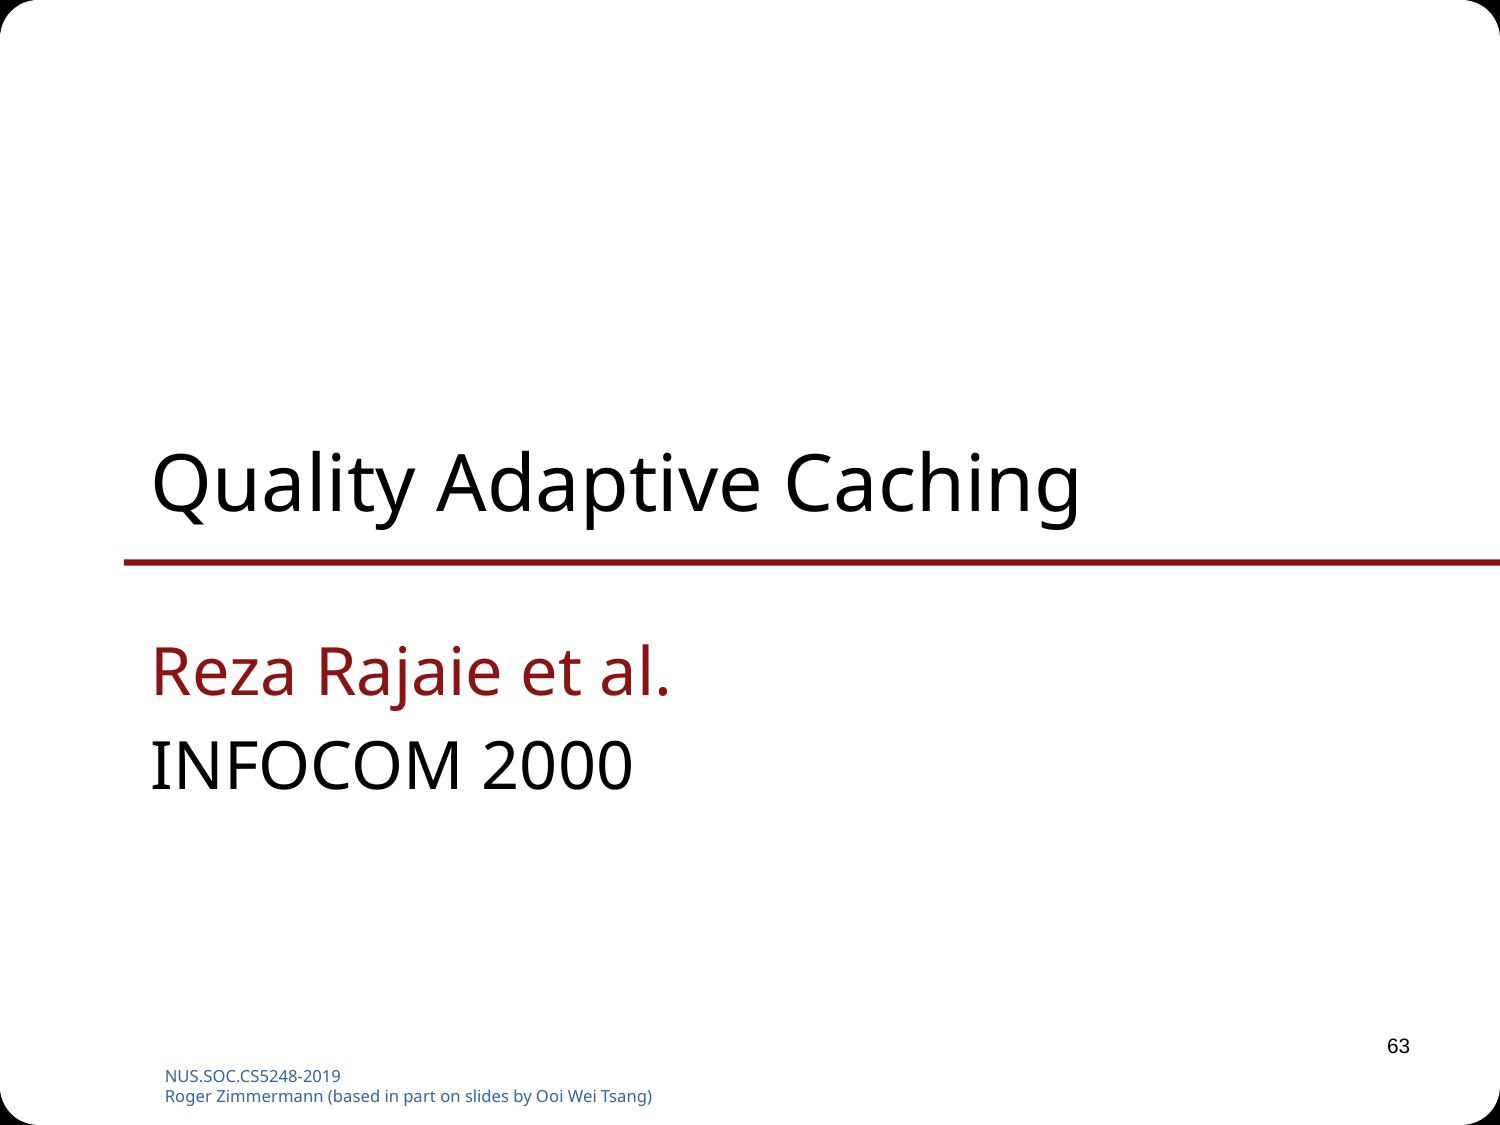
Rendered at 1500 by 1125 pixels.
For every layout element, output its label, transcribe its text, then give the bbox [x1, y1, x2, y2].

slide_number 63 [1112, 1024, 1426, 1101]
title Quality Adaptive Caching [135, 172, 1426, 536]
subtitle Reza Rajaie et al. INFOCOM 2000 [135, 621, 1261, 885]
